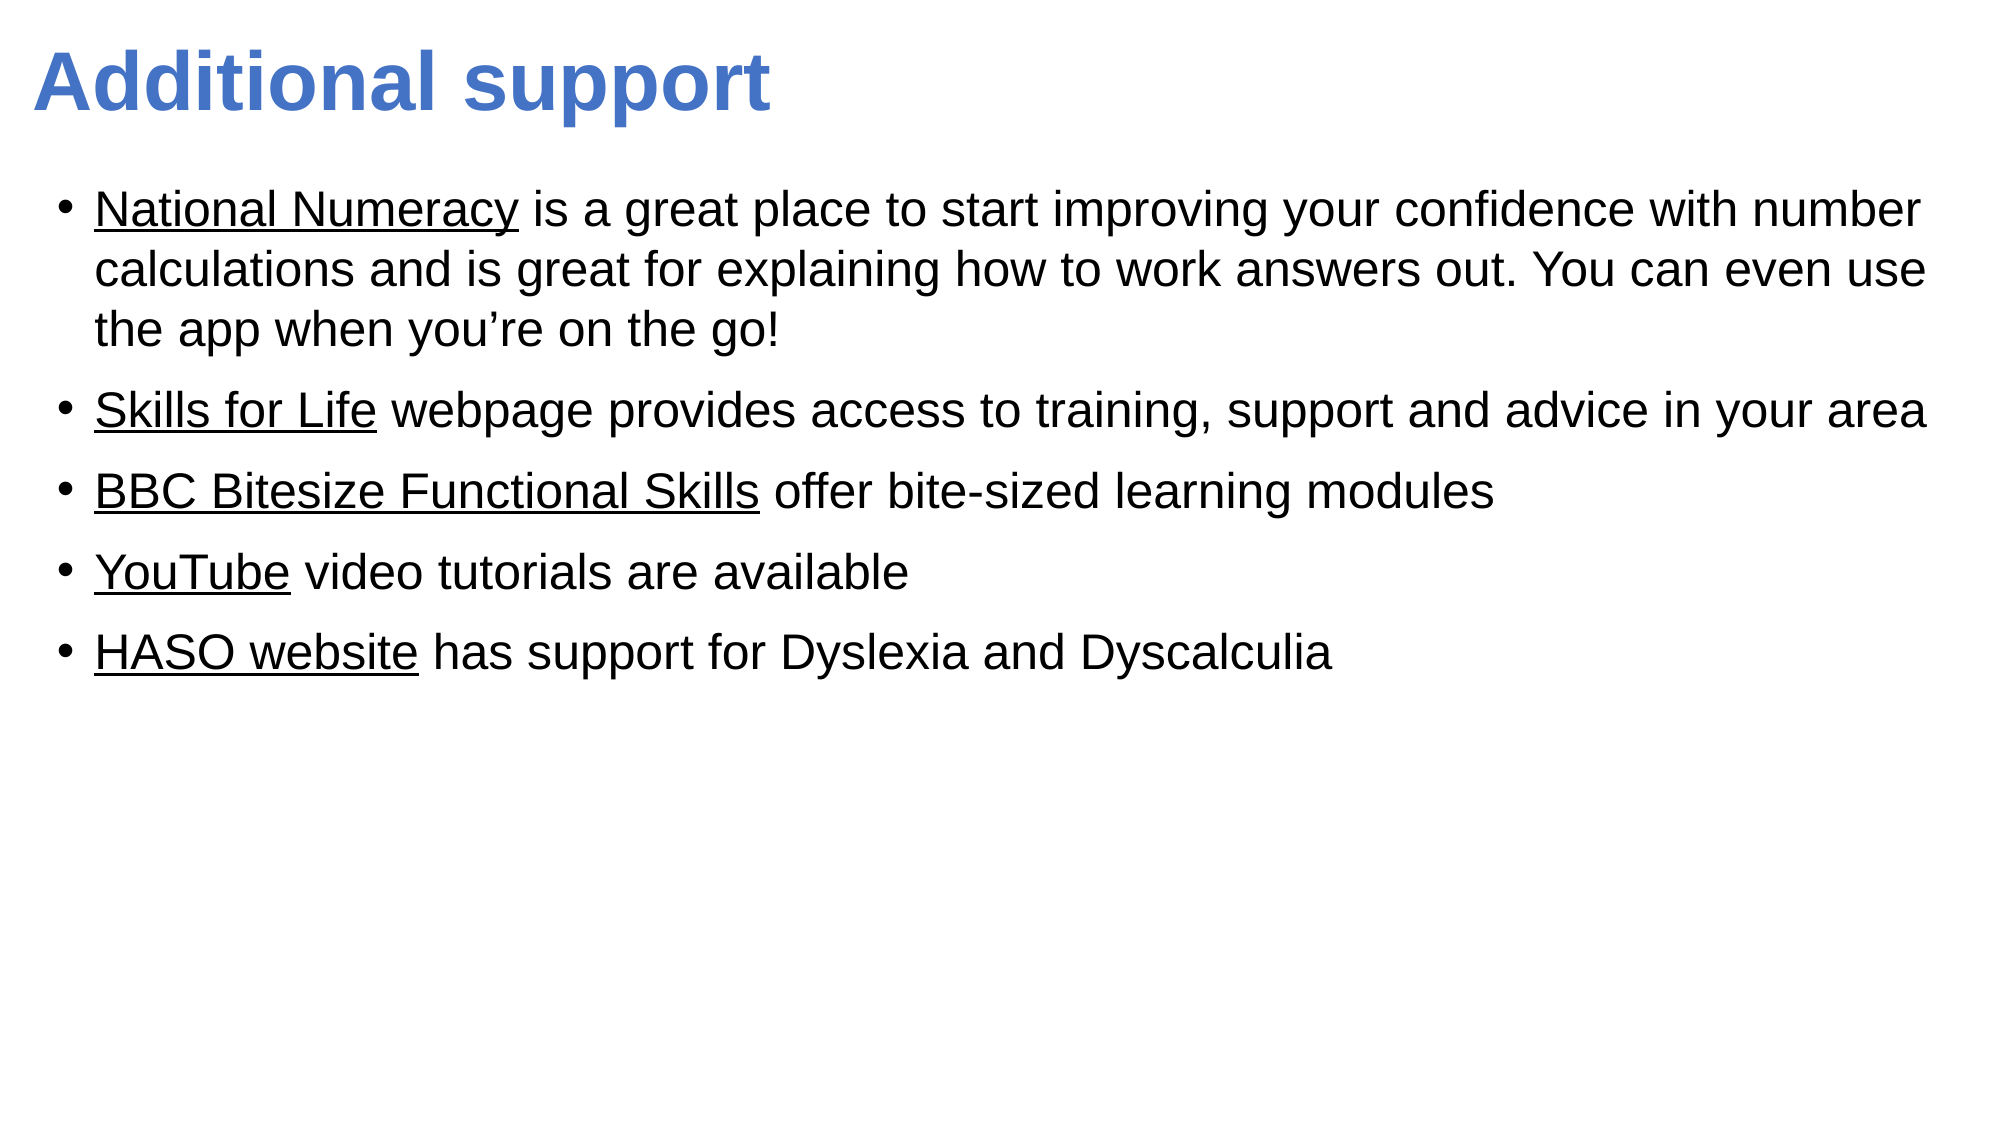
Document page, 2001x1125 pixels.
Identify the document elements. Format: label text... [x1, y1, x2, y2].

title Additional support [17, 0, 1743, 192]
list National Numeracy is a great place to start improving your confidence with number calculations and is great for explaining how to work answers out. You can even use the app when you’re on the go! Skills for Life webpage provides access to training, support and advice in your area BBC Bitesize Functional Skills offer bite-sized learning modules YouTube video tutorials are available HASO website has support for Dyslexia and Dyscalculia [41, 169, 1959, 1034]
